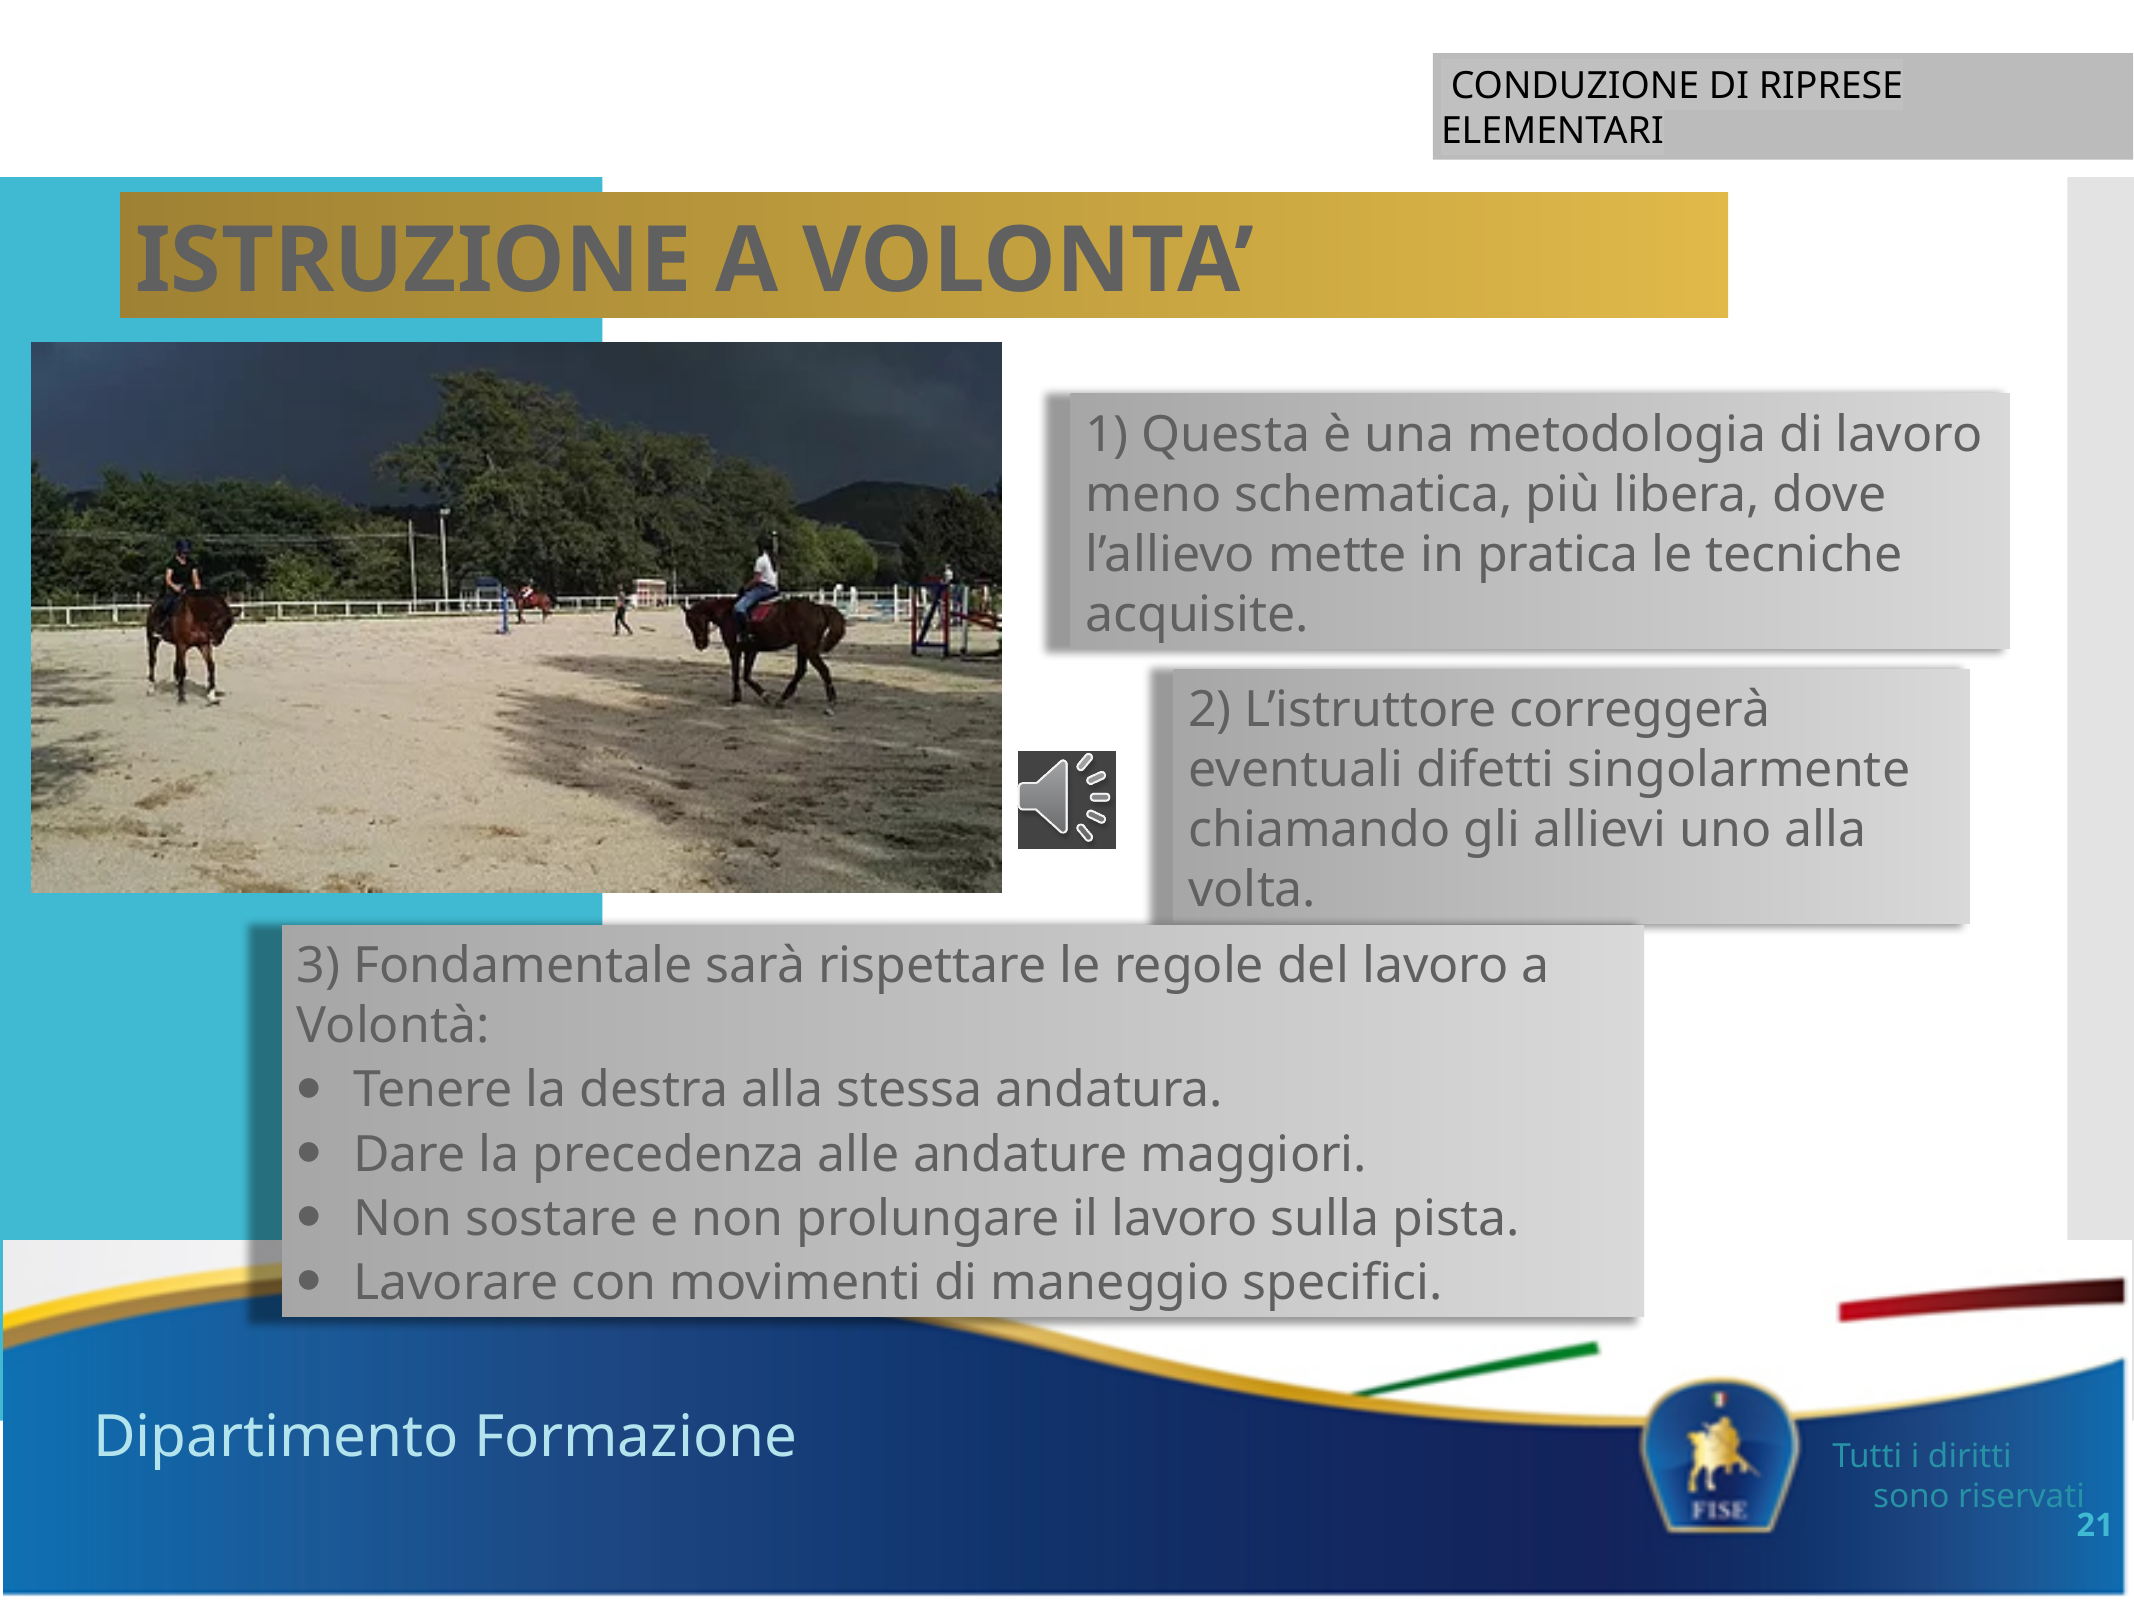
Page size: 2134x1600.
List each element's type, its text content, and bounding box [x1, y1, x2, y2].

text_box CONDUZIONE DI RIPRESE ELEMENTARI [1432, 53, 2134, 160]
picture [1016, 749, 1117, 851]
picture [3, 1240, 2132, 1600]
picture [31, 342, 1002, 894]
text_box ISTRUZIONE A VOLONTA’ [120, 192, 1729, 318]
text_box 1) Questa è una metodologia di lavoro meno schematica, più libera, dove l’allievo mette in pratica le tecniche acquisite. [1070, 393, 2011, 649]
text_box 3) Fondamentale sarà rispettare le regole del lavoro a Volontà: Tenere la destra alla stessa andatura. Dare la precedenza alle andature maggiori. Non sostare e non prolungare il lavoro sulla pista. Lavorare con movimenti di maneggio specifici. [282, 925, 1645, 1240]
text_box 2) L’istruttore correggerà eventuali difetti singolarmente chiamando gli allievi uno alla volta. [1173, 669, 1970, 924]
